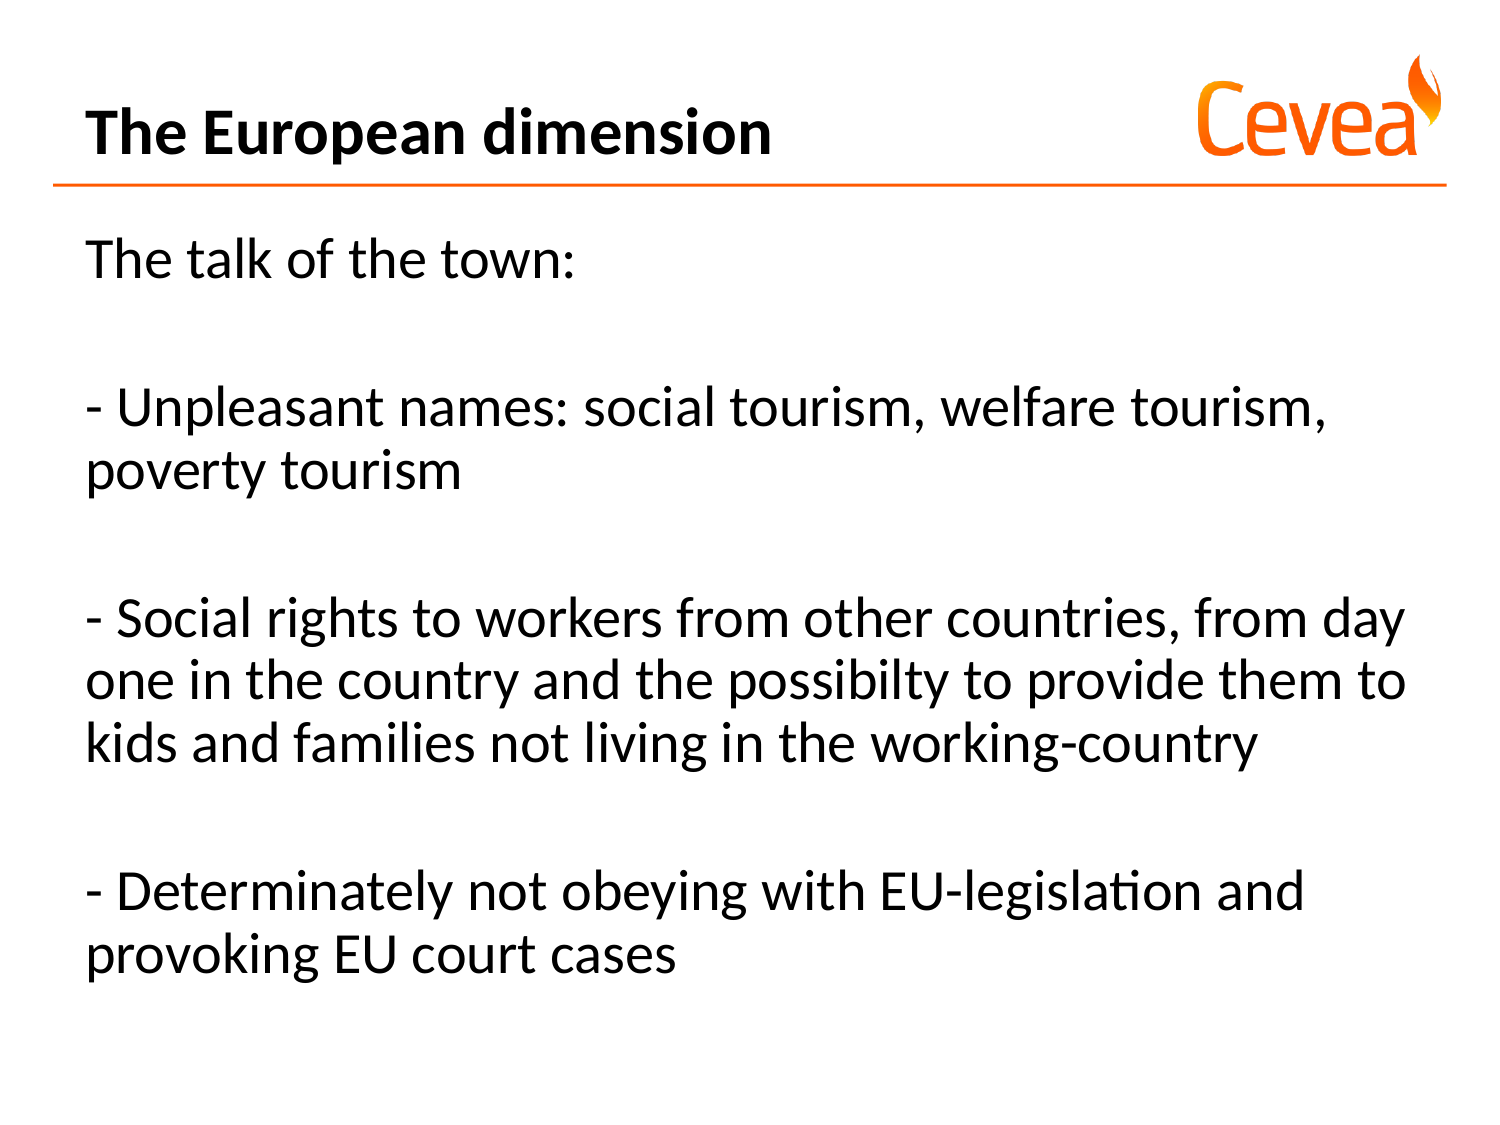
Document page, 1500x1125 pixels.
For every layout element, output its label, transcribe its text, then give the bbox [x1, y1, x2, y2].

list The talk of the town: - Unpleasant names: social tourism, welfare tourism, poverty tourism - Social rights to workers from other countries, from day one in the country and the possibilty to provide them to kids and families not living in the working-country - Determinately not obeying with EU-legislation and provoking EU court cases [70, 219, 1430, 965]
picture [1198, 54, 1441, 156]
title The European dimension [70, 80, 1382, 175]
